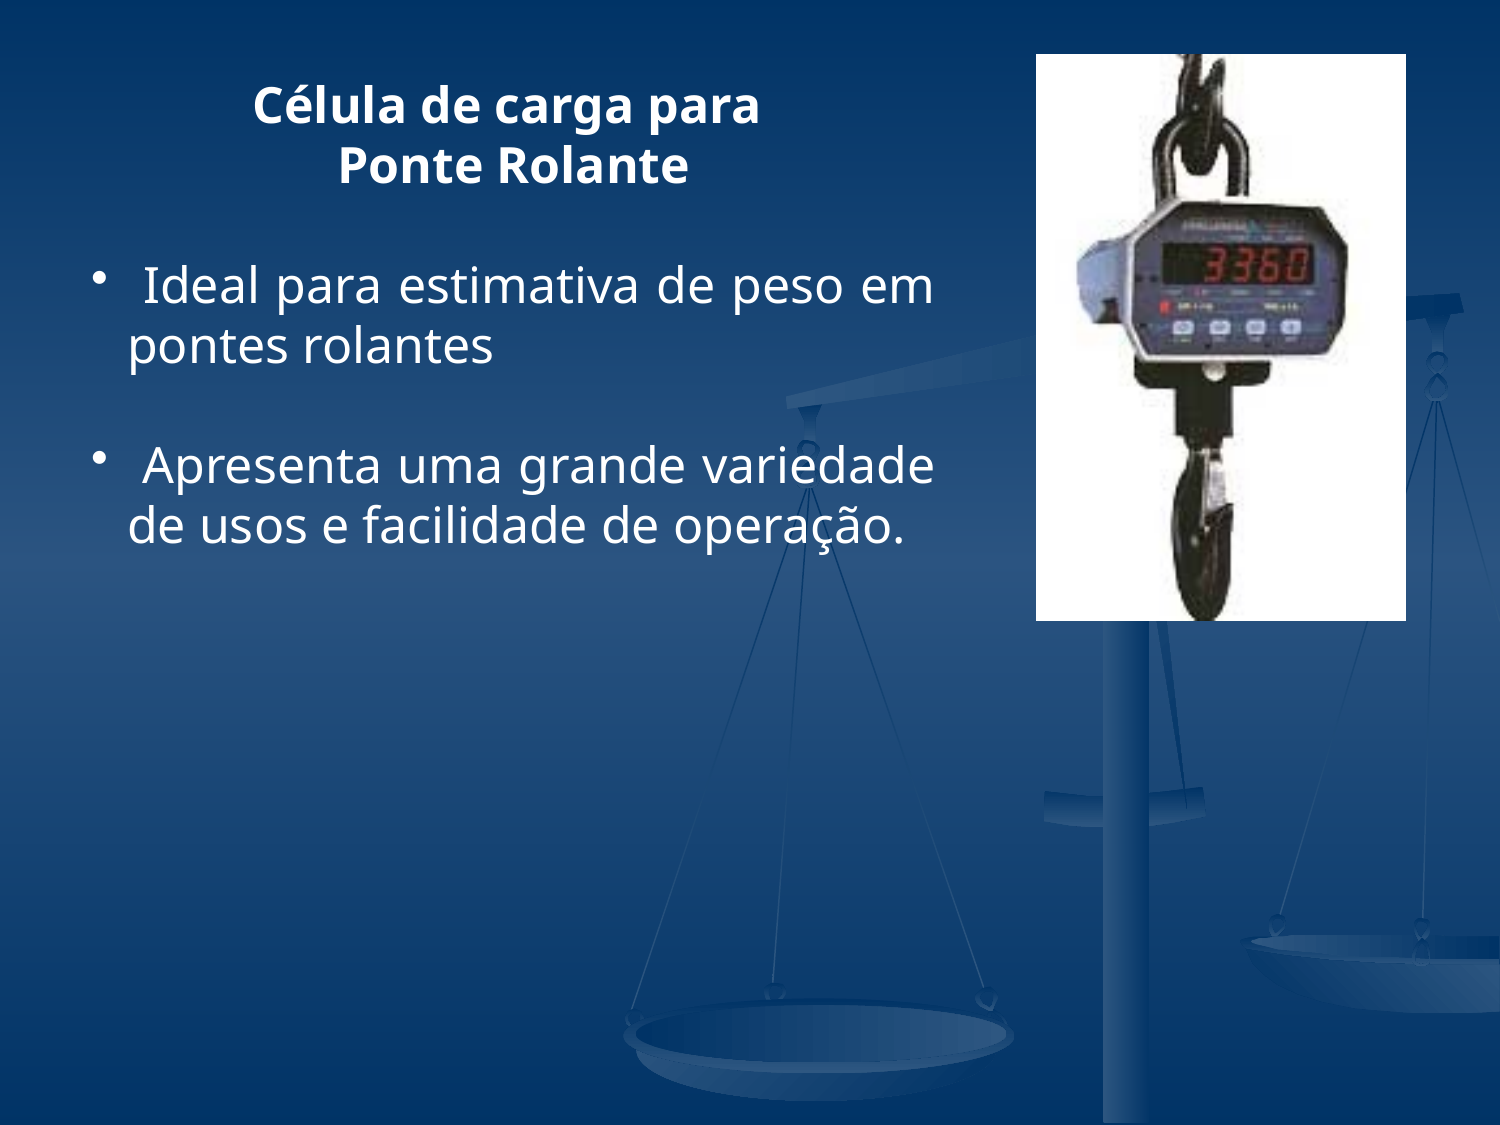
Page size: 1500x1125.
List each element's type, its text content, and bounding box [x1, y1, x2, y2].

picture [1036, 54, 1406, 621]
text_box Célula de carga para Ponte Rolante Ideal para estimativa de peso em pontes rolantes Apresenta uma grande variedade de usos e facilidade de operação. [76, 66, 951, 562]
